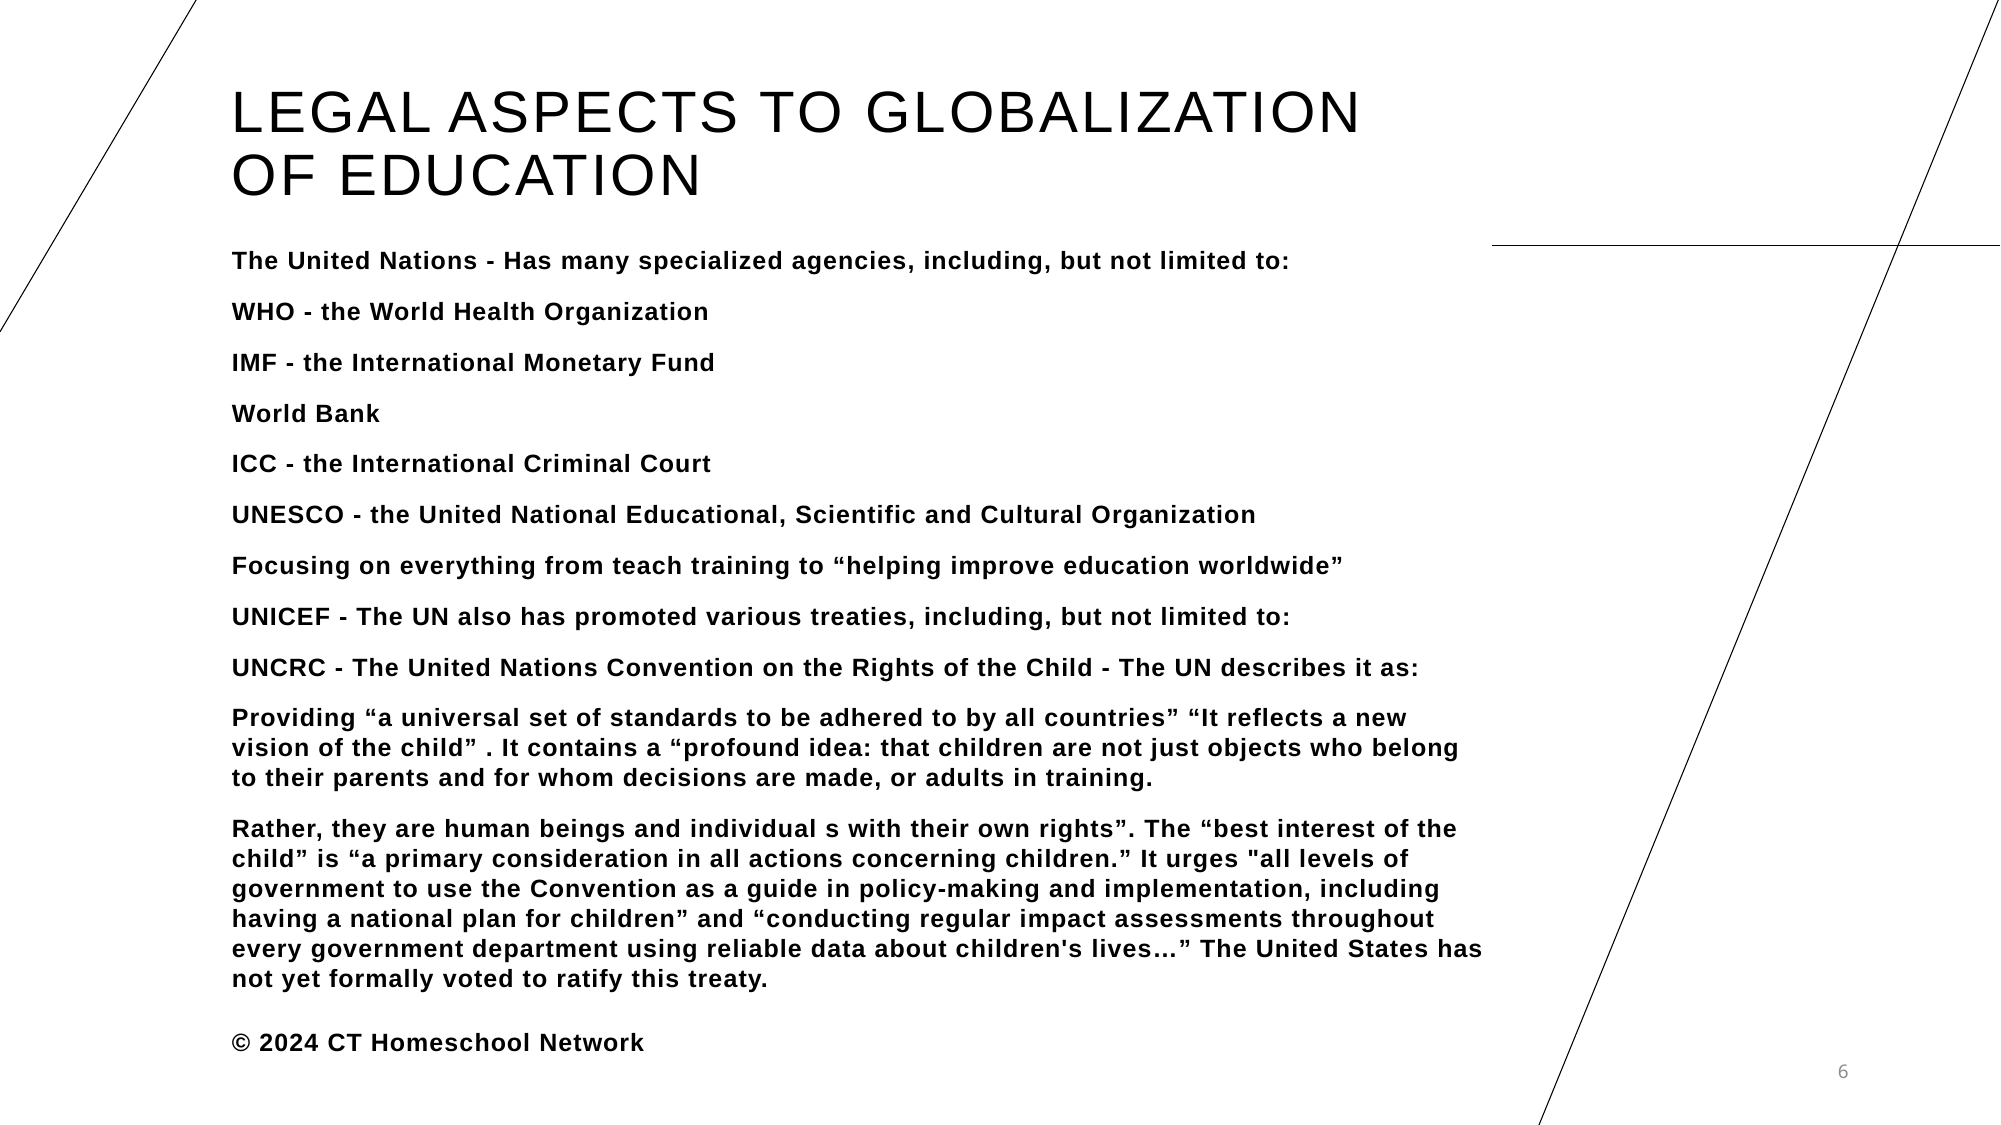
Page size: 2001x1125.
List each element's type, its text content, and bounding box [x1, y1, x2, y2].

title Legal Aspects to Globalization of Education [216, 52, 1413, 216]
slide_number 6 [1701, 1042, 1864, 1103]
list The United Nations - Has many specialized agencies, including, but not limited to: WHO - the World Health Organization IMF - the International Monetary Fund World Bank ICC - the International Criminal Court UNESCO - the United National Educational, Scientific and Cultural Organization Focusing on everything from teach training to “helping improve education worldwide” UNICEF - The UN also has promoted various treaties, including, but not limited to: UNCRC - The United Nations Convention on the Rights of the Child - The UN describes it as: Providing “a universal set of standards to be adhered to by all countries” “It reflects a new vision of the child” . It contains a “profound idea: that children are not just objects who belong to their parents and for whom decisions are made, or adults in training. Rather, they are human beings and individual s with their own rights”. The “best interest of the child” is “a primary consideration in all actions concerning children.” It urges "all levels of government to use the Convention as a guide in policy-making and implementation, including having a national plan for children” and “conducting regular impact assessments throughout every government department using reliable data about children's lives…” The United States has not yet formally voted to ratify this treaty. © 2024 CT Homeschool Network [216, 237, 1505, 1087]
